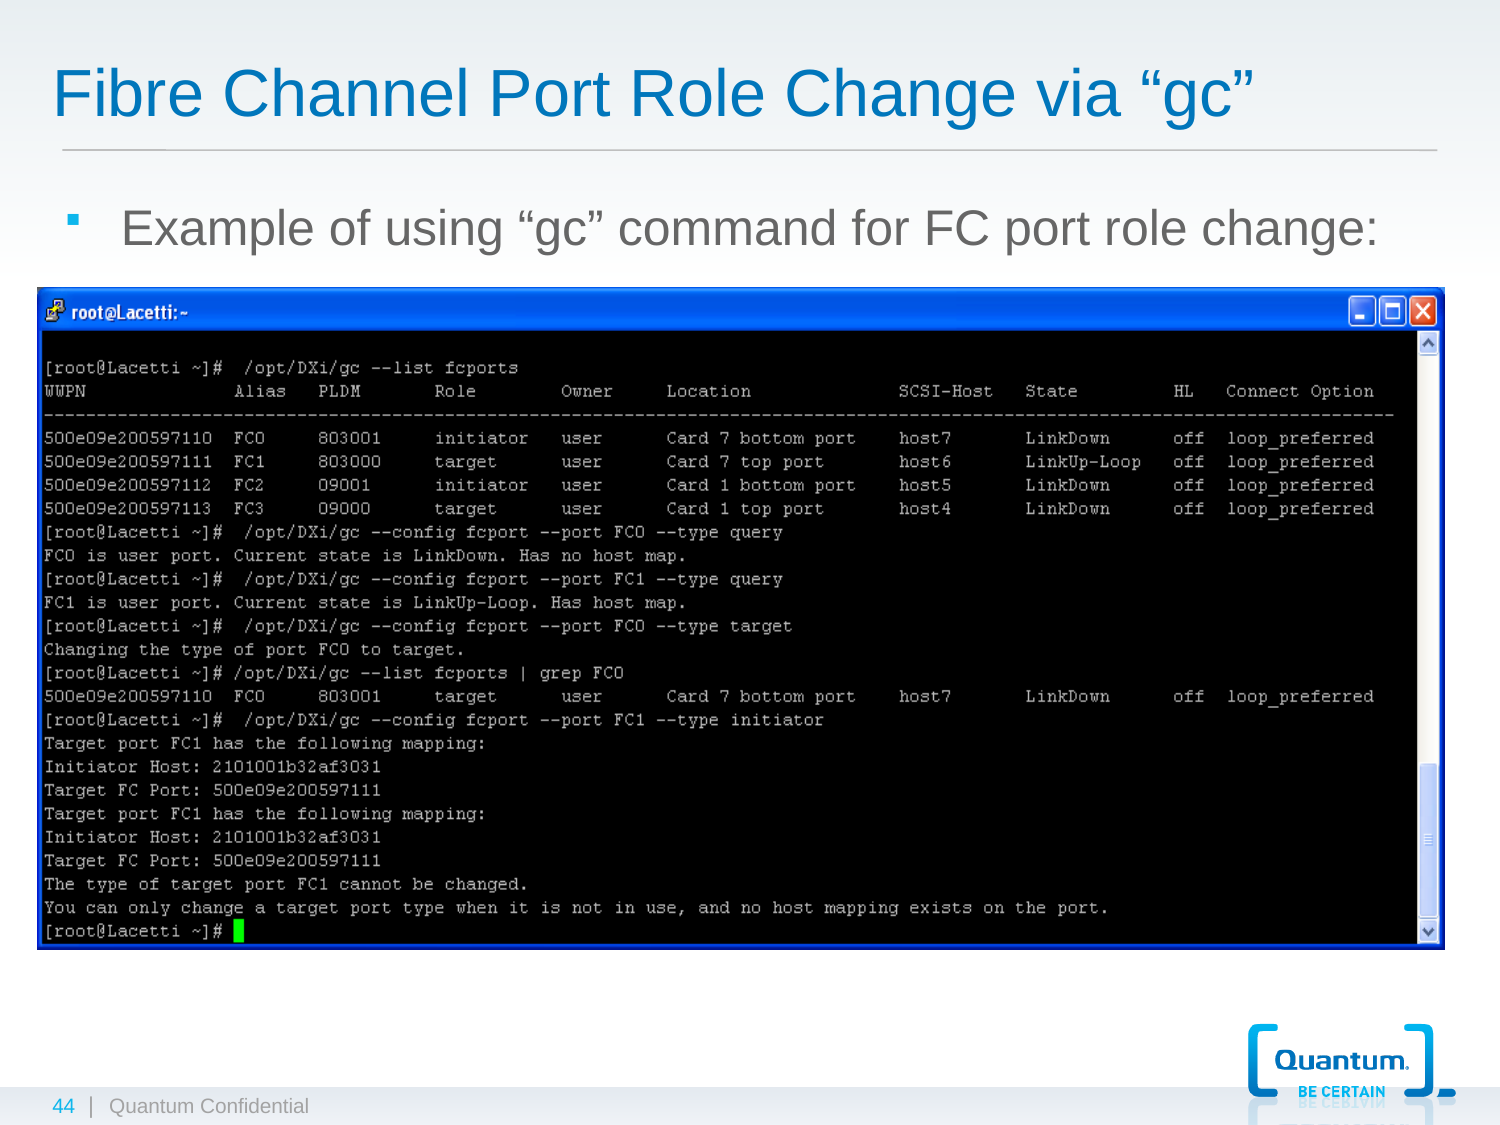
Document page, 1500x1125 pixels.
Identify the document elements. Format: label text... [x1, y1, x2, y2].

slide_number 44 [37, 1085, 114, 1125]
picture [1240, 1012, 1463, 1125]
picture [37, 287, 1446, 951]
title Fibre Channel Port Role Change via “gc” [37, 37, 1313, 143]
list Example of using “gc” command for FC port role change: [49, 187, 1427, 285]
